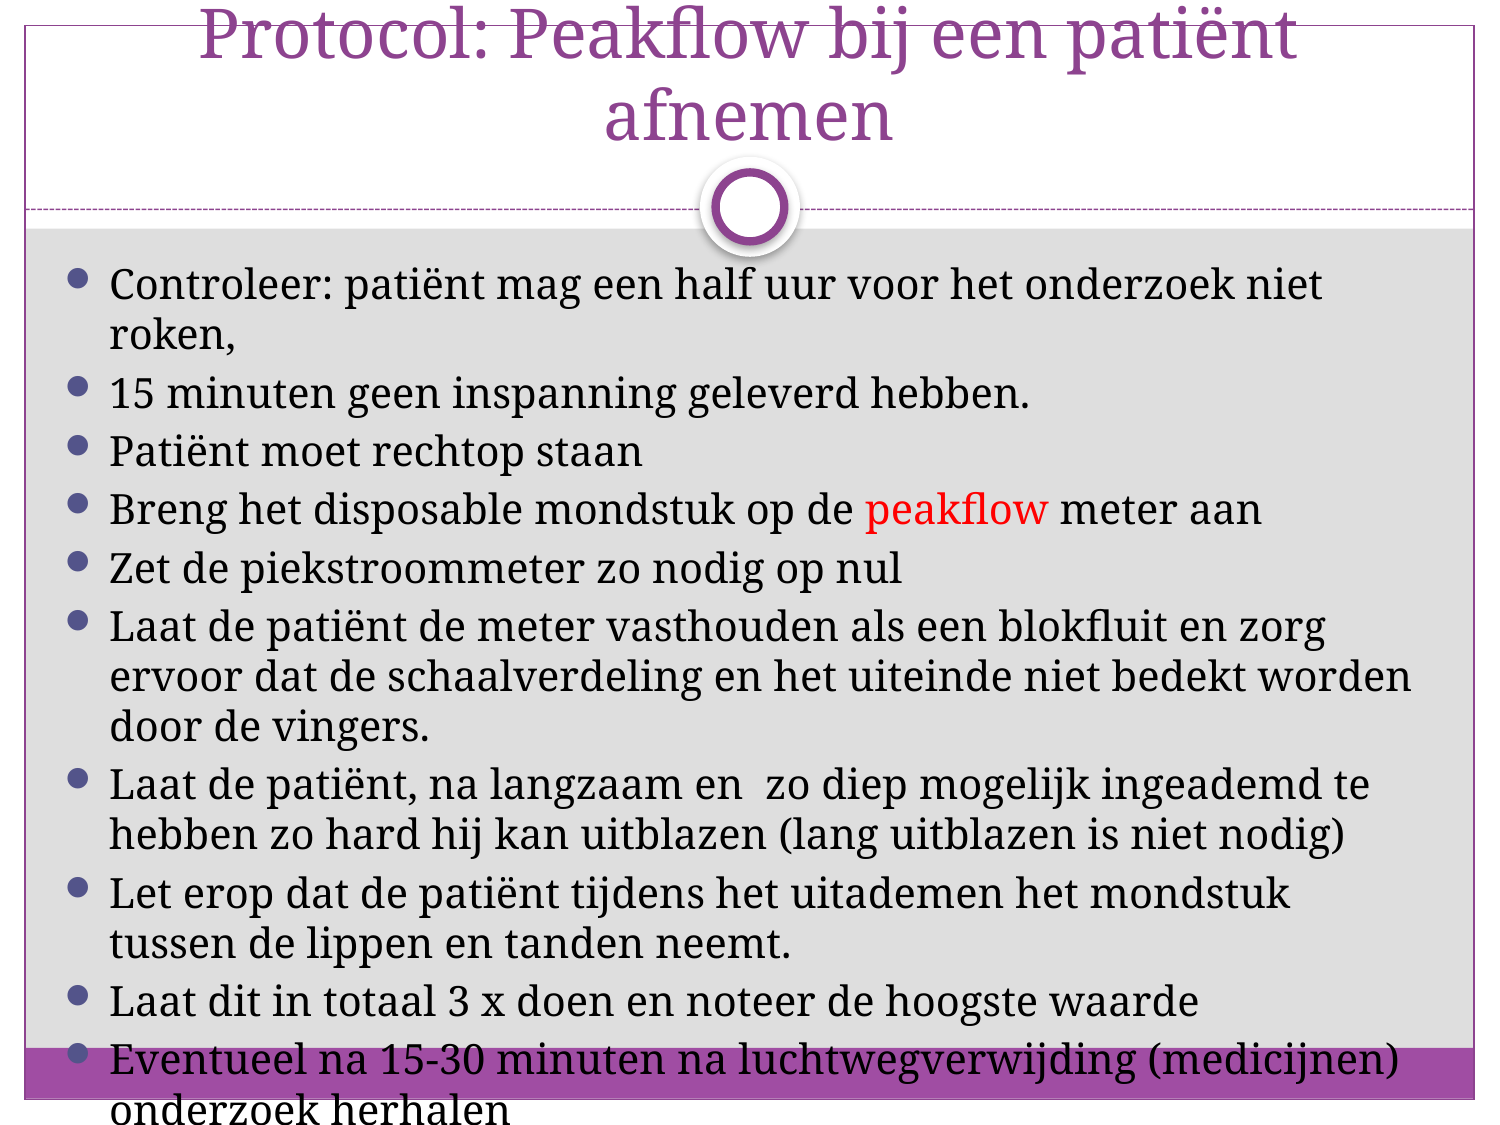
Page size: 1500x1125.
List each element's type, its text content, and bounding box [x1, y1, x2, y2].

list Controleer: patiënt mag een half uur voor het onderzoek niet roken, 15 minuten geen inspanning geleverd hebben. Patiënt moet rechtop staan Breng het disposable mondstuk op de peakflow meter aan Zet de piekstroommeter zo nodig op nul Laat de patiënt de meter vasthouden als een blokfluit en zorg ervoor dat de schaalverdeling en het uiteinde niet bedekt worden door de vingers. Laat de patiënt, na langzaam en zo diep mogelijk ingeademd te hebben zo hard hij kan uitblazen (lang uitblazen is niet nodig) Let erop dat de patiënt tijdens het uitademen het mondstuk tussen de lippen en tanden neemt. Laat dit in totaal 3 x doen en noteer de hoogste waarde Eventueel na 15-30 minuten na luchtwegverwijding (medicijnen) onderzoek herhalen [49, 250, 1445, 1047]
title Protocol: Peakflow bij een patiënt afnemen [49, 37, 1450, 162]
